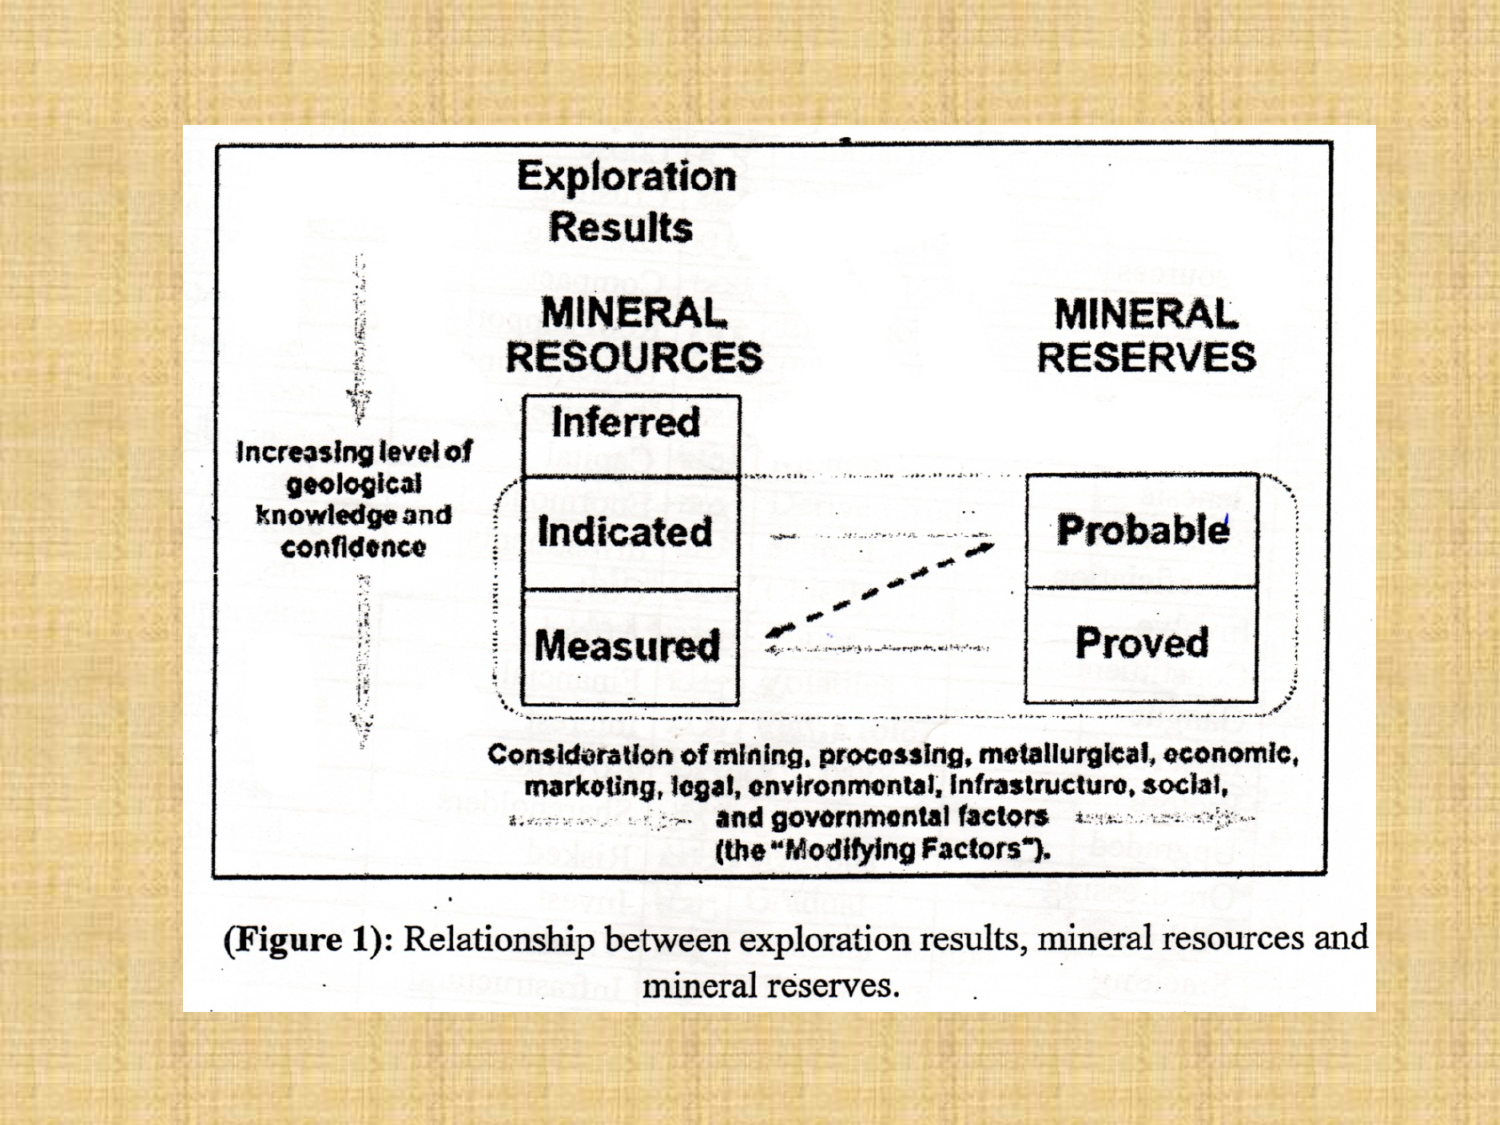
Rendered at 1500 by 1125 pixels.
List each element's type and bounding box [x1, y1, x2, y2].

list [182, 125, 1377, 1012]
picture [0, 0, 1500, 1125]
